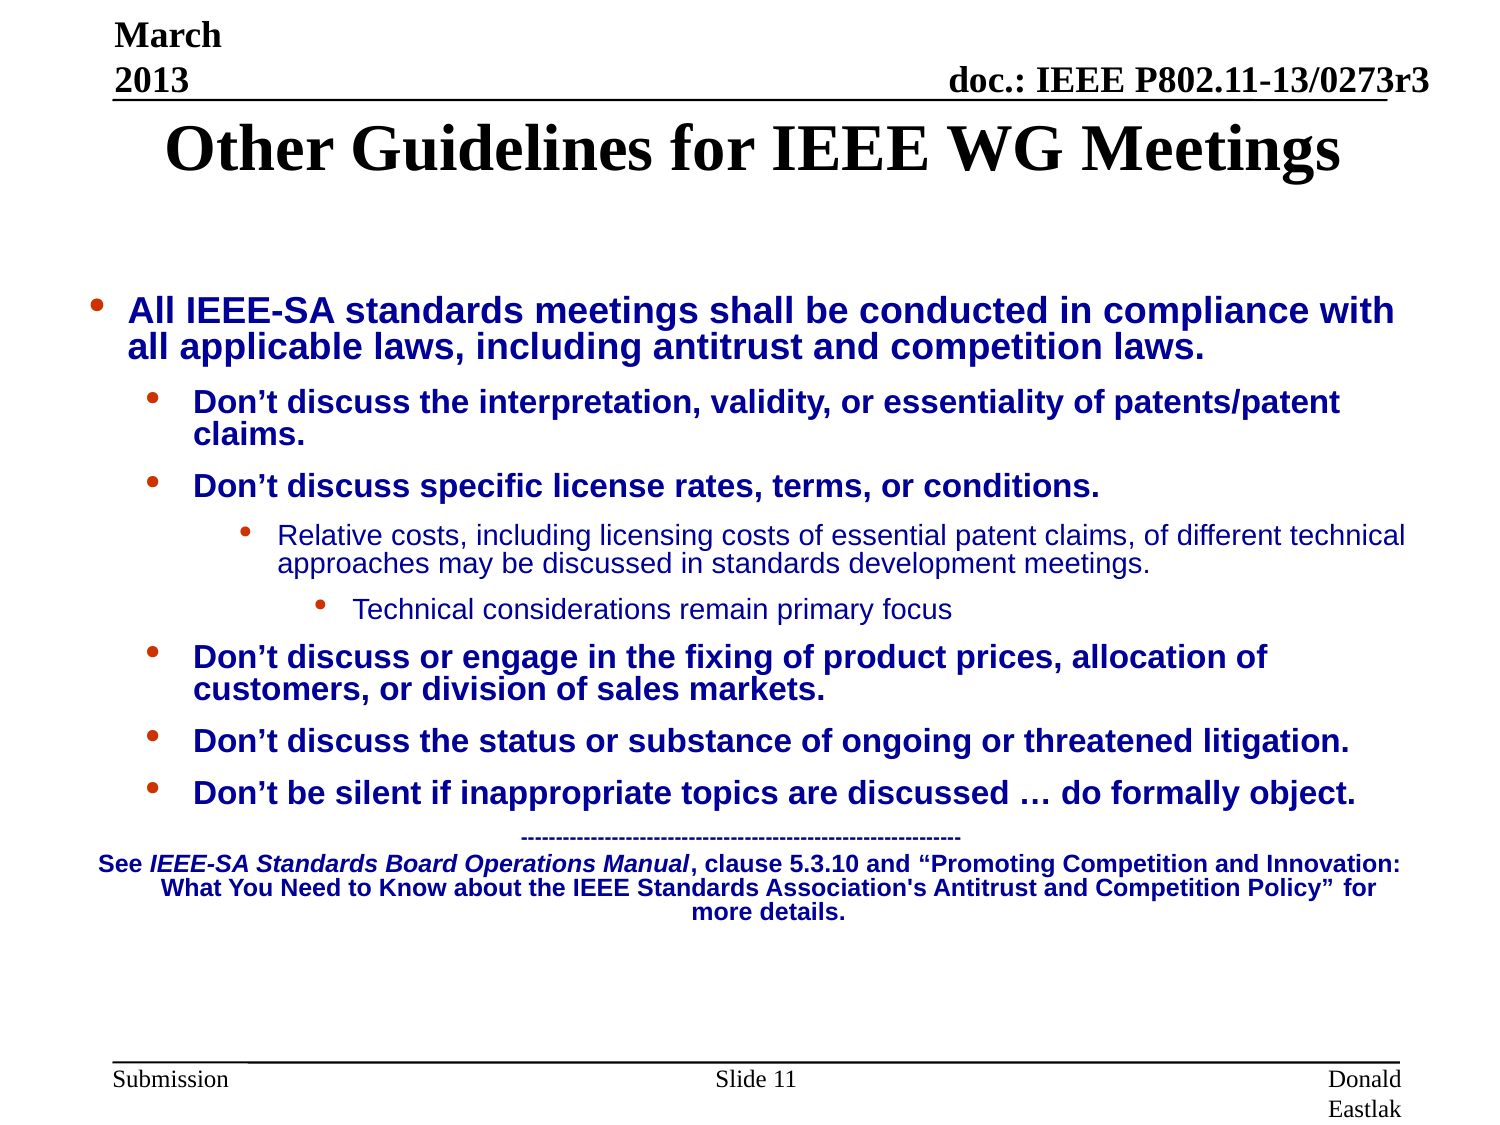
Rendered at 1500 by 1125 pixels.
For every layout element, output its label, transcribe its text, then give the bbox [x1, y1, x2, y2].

slide_number Slide 11 [712, 1062, 800, 1093]
footer Donald Eastlake 3rd, Huawei Technologies [1325, 1062, 1402, 1093]
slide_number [114, 54, 290, 100]
text_box [87, 37, 1438, 163]
text_box All IEEE-SA standards meetings shall be conducted in compliance with all applicable laws, including antitrust and competition laws. Don’t discuss the interpretation, validity, or essentiality of patents/patent claims. Don’t discuss specific license rates, terms, or conditions. Relative costs, including licensing costs of essential patent claims, of different technical approaches may be discussed in standards development meetings. Technical considerations remain primary focus Don’t discuss or engage in the fixing of product prices, allocation of customers, or division of sales markets. Don’t discuss the status or substance of ongoing or threatened litigation. Don’t be silent if inappropriate topics are discussed … do formally object. --------------------------------------------------------------- See IEEE-SA Standards Board Operations Manual, clause 5.3.10 and “Promoting Competition and Innovation: What You Need to Know about the IEEE Standards Association's Antitrust and Competition Policy” for more details. [74, 262, 1425, 1113]
title Other Guidelines for IEEE WG Meetings [59, 50, 1448, 238]
